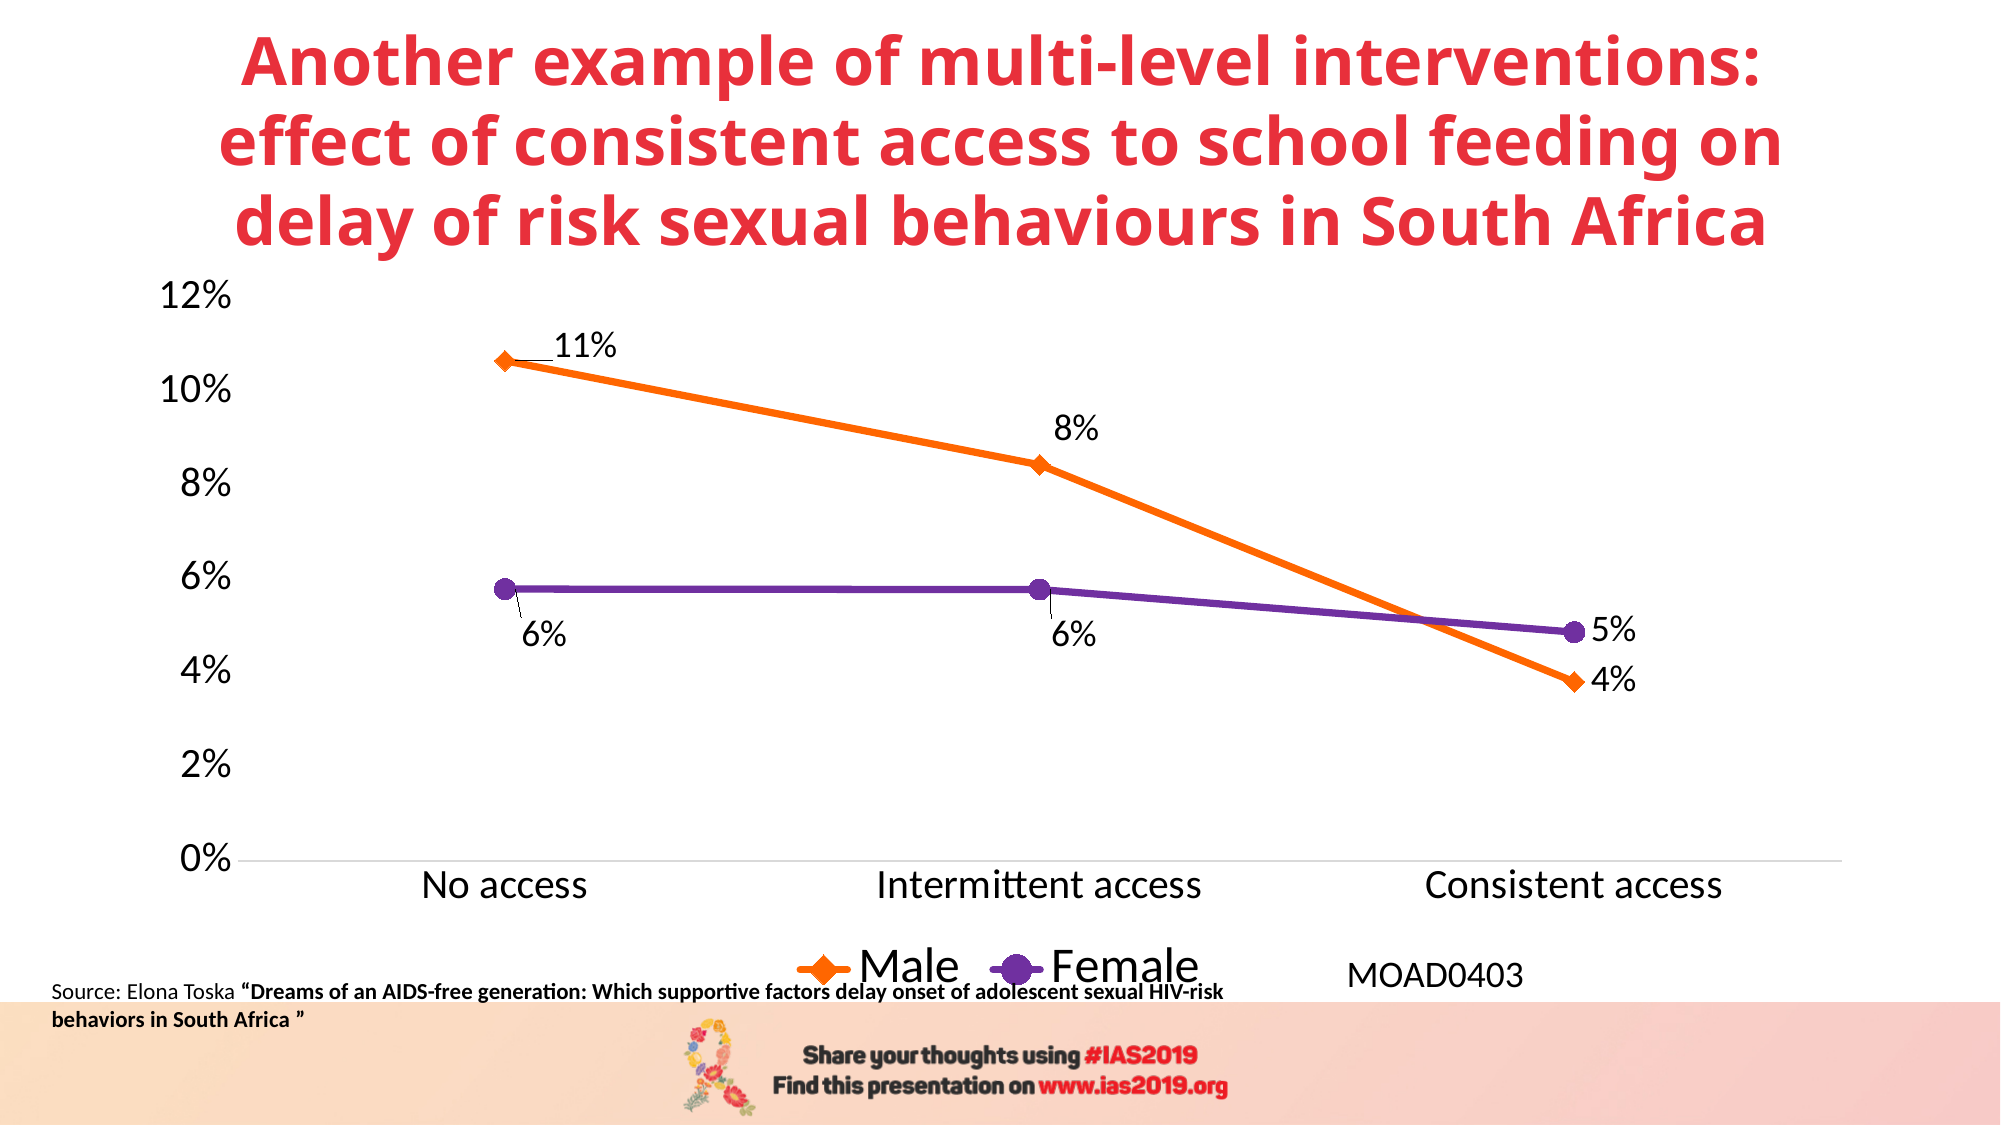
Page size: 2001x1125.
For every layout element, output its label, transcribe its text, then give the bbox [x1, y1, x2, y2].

chart [122, 262, 1878, 1006]
text_box Source: Elona Toska “Dreams of an AIDS-free generation: Which supportive factors delay onset of adolescent sexual HIV-risk behaviors in South Africa ” [36, 969, 1307, 1040]
title Another example of multi-level interventions: effect of consistent access to school feeding on delay of risk sexual behaviours in South Africa [124, 45, 1879, 233]
picture [0, 1002, 2001, 1125]
